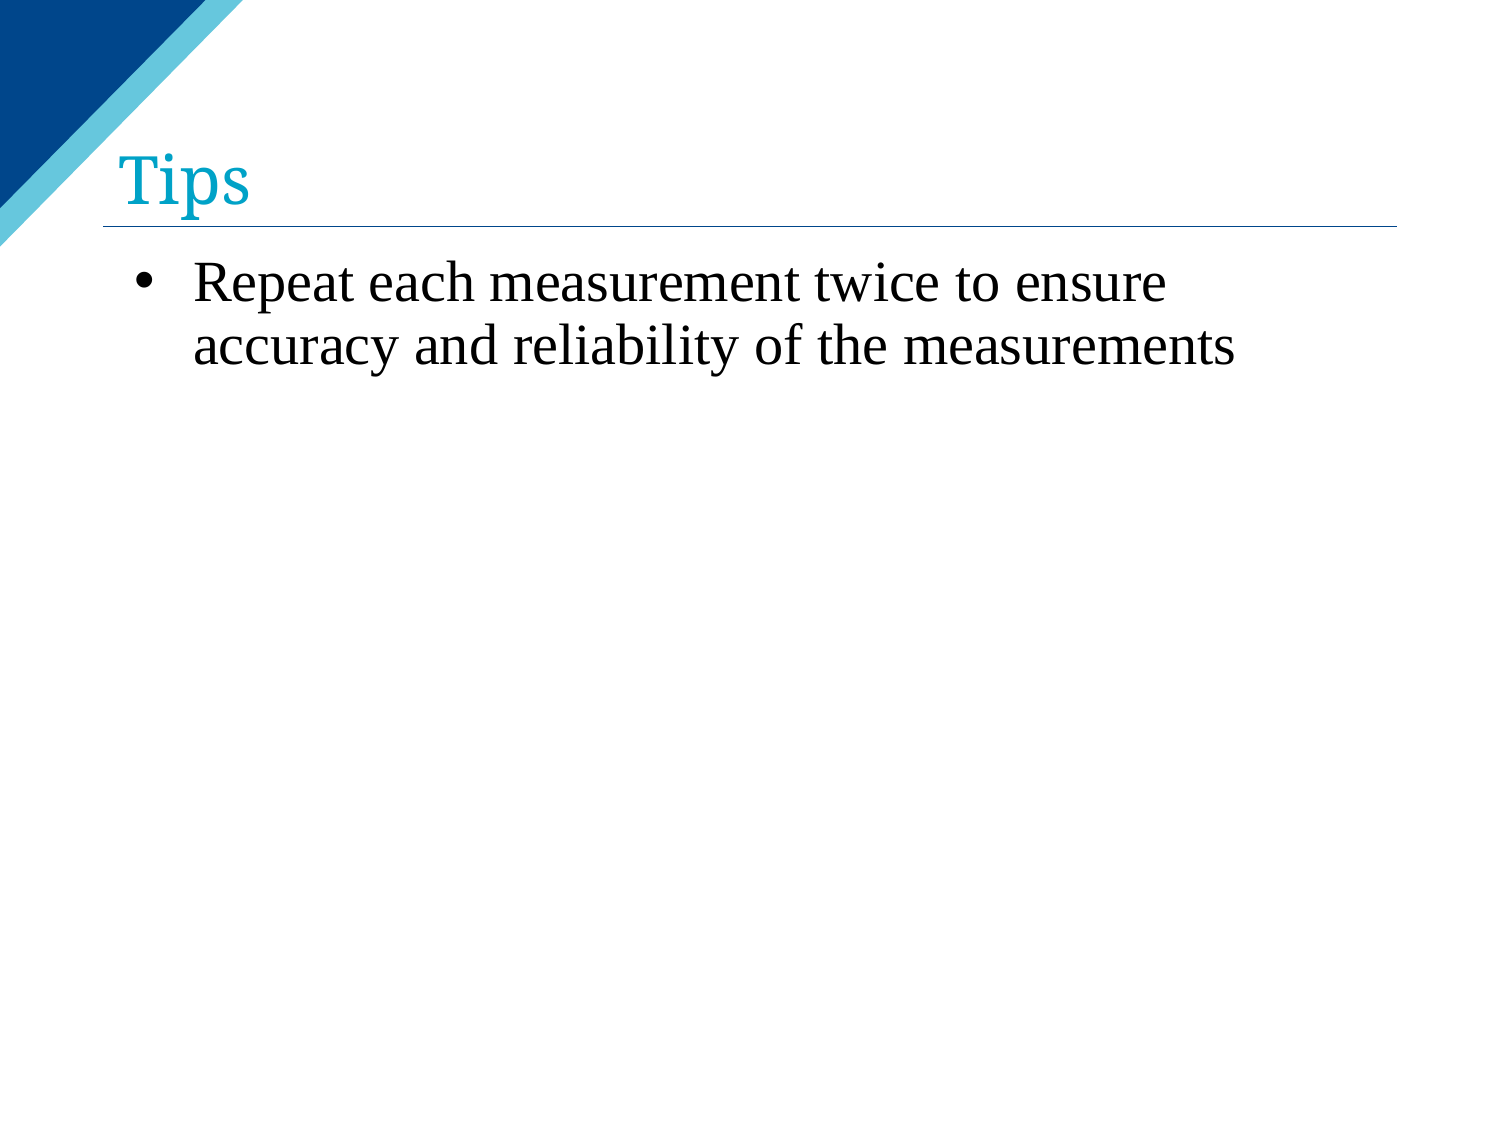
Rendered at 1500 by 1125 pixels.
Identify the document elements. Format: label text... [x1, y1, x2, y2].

title Tips [103, 59, 1397, 227]
list Repeat each measurement twice to ensure accuracy and reliability of the measurements [103, 244, 1397, 1012]
